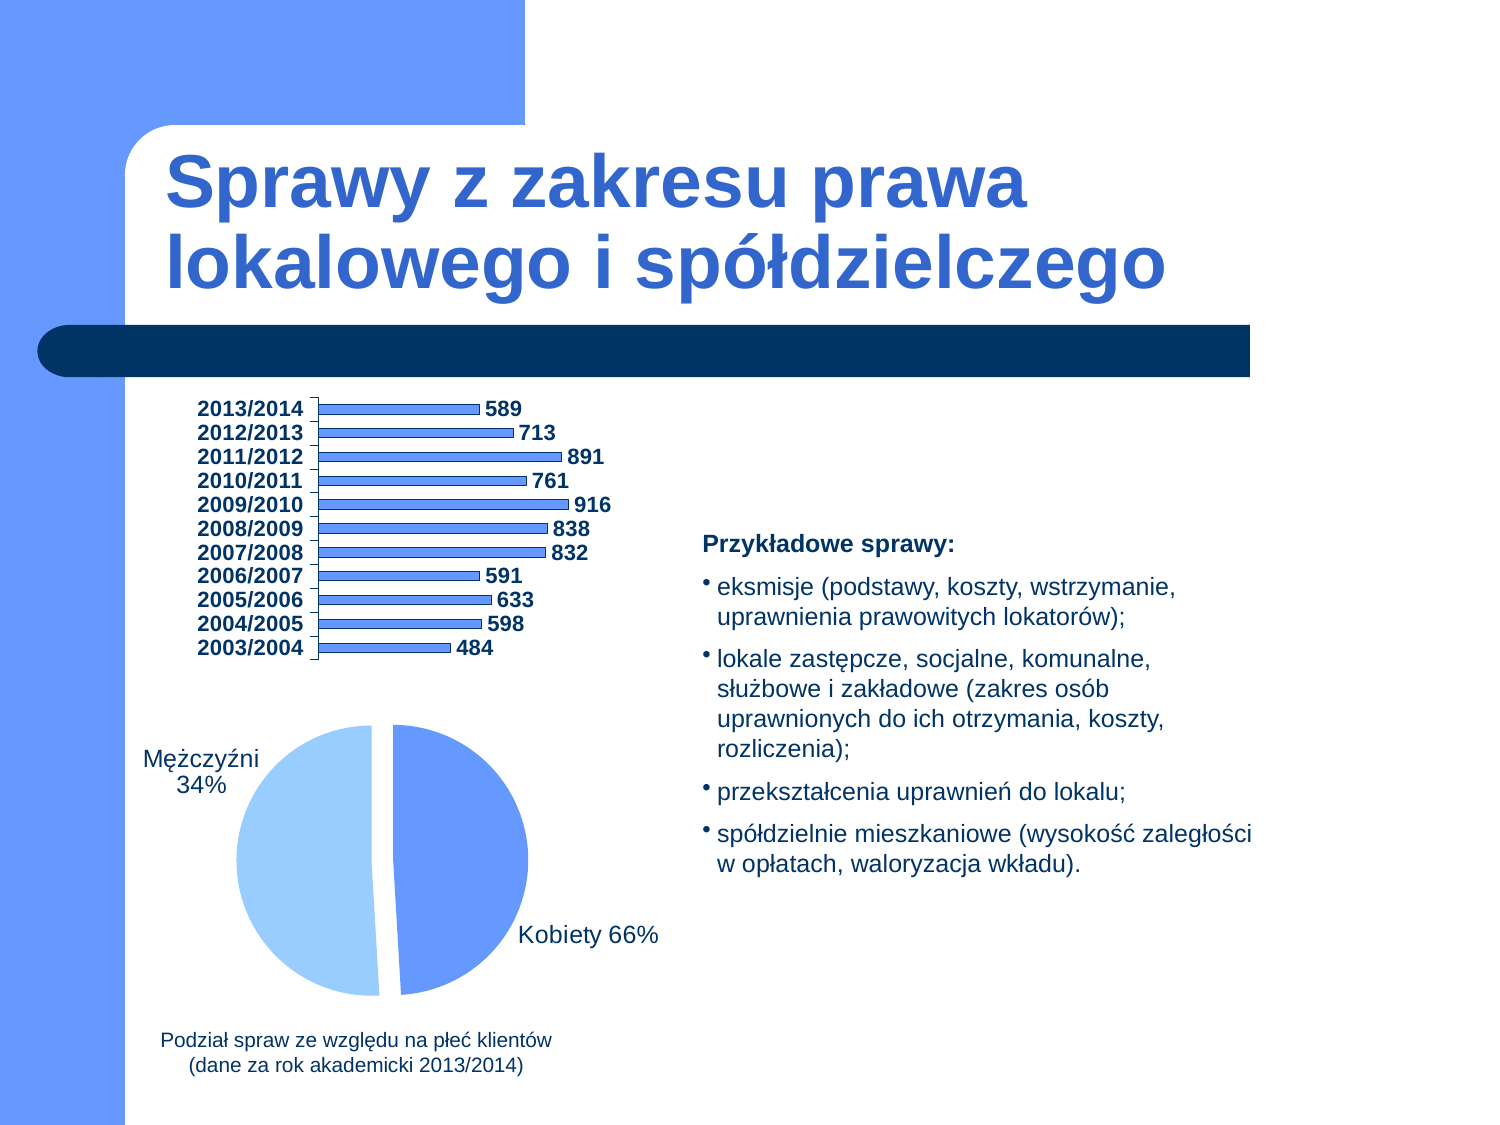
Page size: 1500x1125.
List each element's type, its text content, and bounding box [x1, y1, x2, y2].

text_box Podział spraw ze względu na płeć klientów (dane za rok akademicki 2013/2014) [128, 1048, 584, 1085]
title Sprawy z zakresu prawa lokalowego i spółdzielczego [149, 124, 1463, 313]
chart [40, 373, 692, 1041]
text_box Przykładowe sprawy: eksmisje (podstawy, koszty, wstrzymanie, uprawnienia prawowitych lokatorów); lokale zastępcze, socjalne, komunalne, służbowe i zakładowe (zakres osób uprawnionych do ich otrzymania, koszty, rozliczenia); przekształcenia uprawnień do lokalu; spółdzielnie mieszkaniowe (wysokość zaległości w opłatach, waloryzacja wkładu). [687, 520, 1270, 885]
